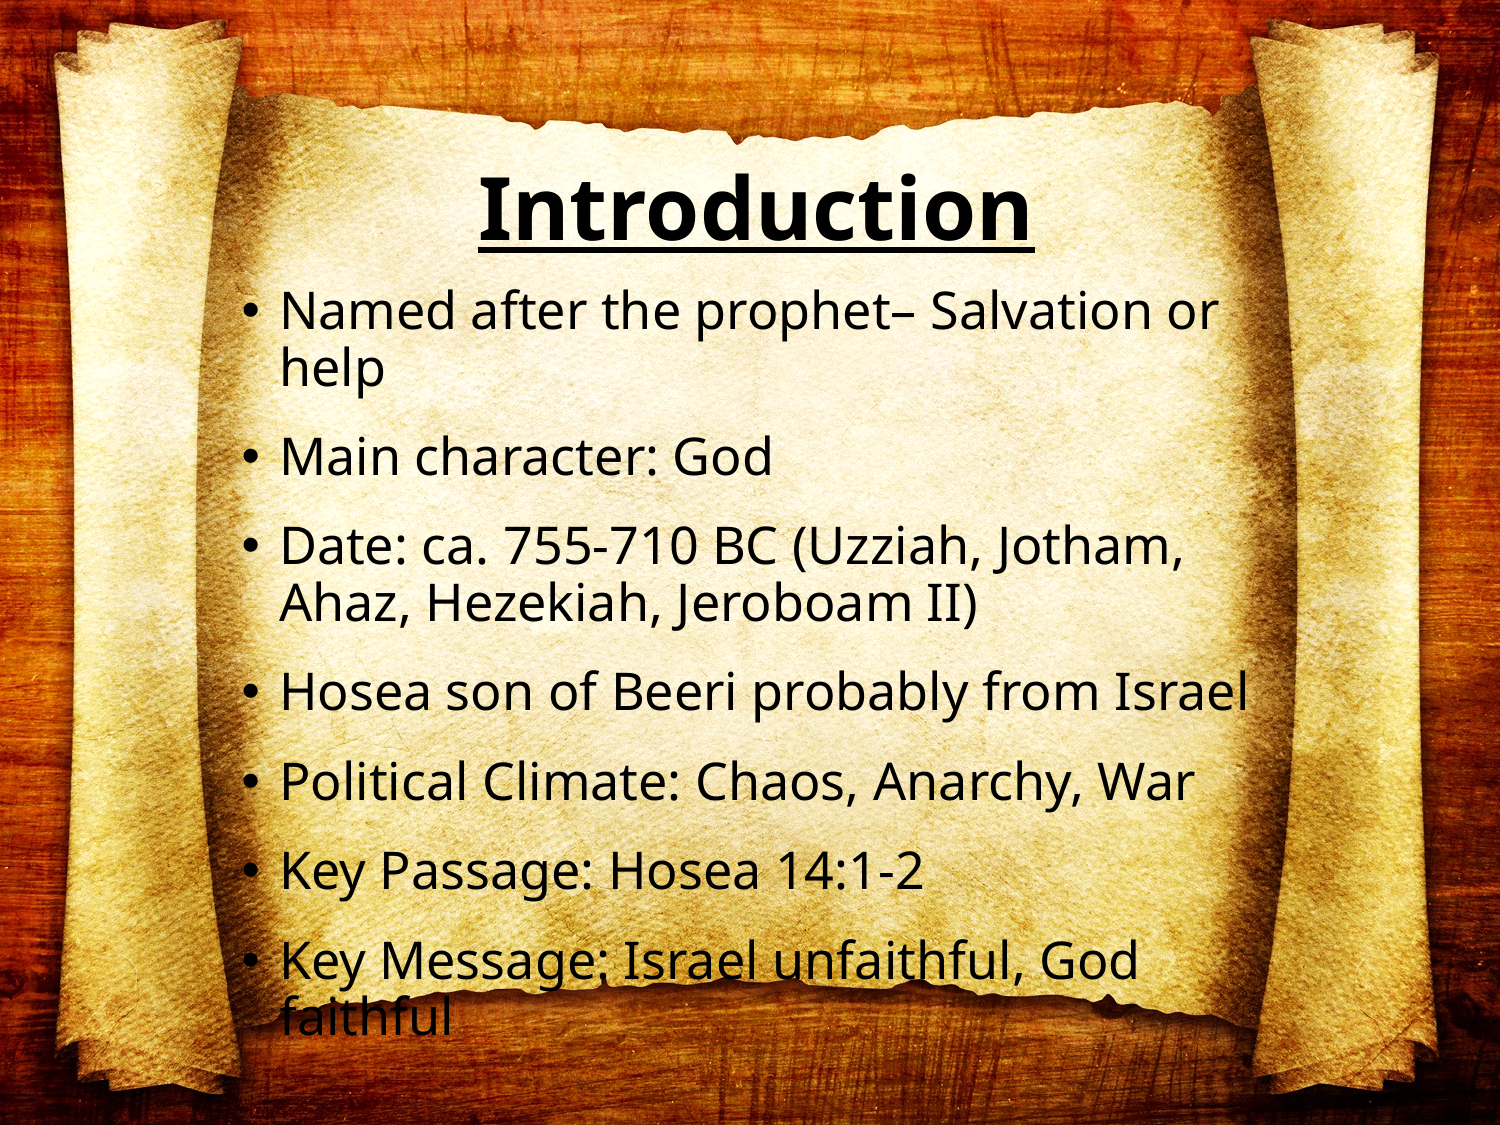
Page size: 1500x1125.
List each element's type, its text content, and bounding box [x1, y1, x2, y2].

title Introduction [198, 146, 1315, 278]
list Named after the prophet– Salvation or help Main character: God Date: ca. 755-710 BC (Uzziah, Jotham, Ahaz, Hezekiah, Jeroboam II) Hosea son of Beeri probably from Israel Political Climate: Chaos, Anarchy, War Key Passage: Hosea 14:1-2 Key Message: Israel unfaithful, God faithful [226, 277, 1271, 970]
picture [0, 0, 1500, 1125]
